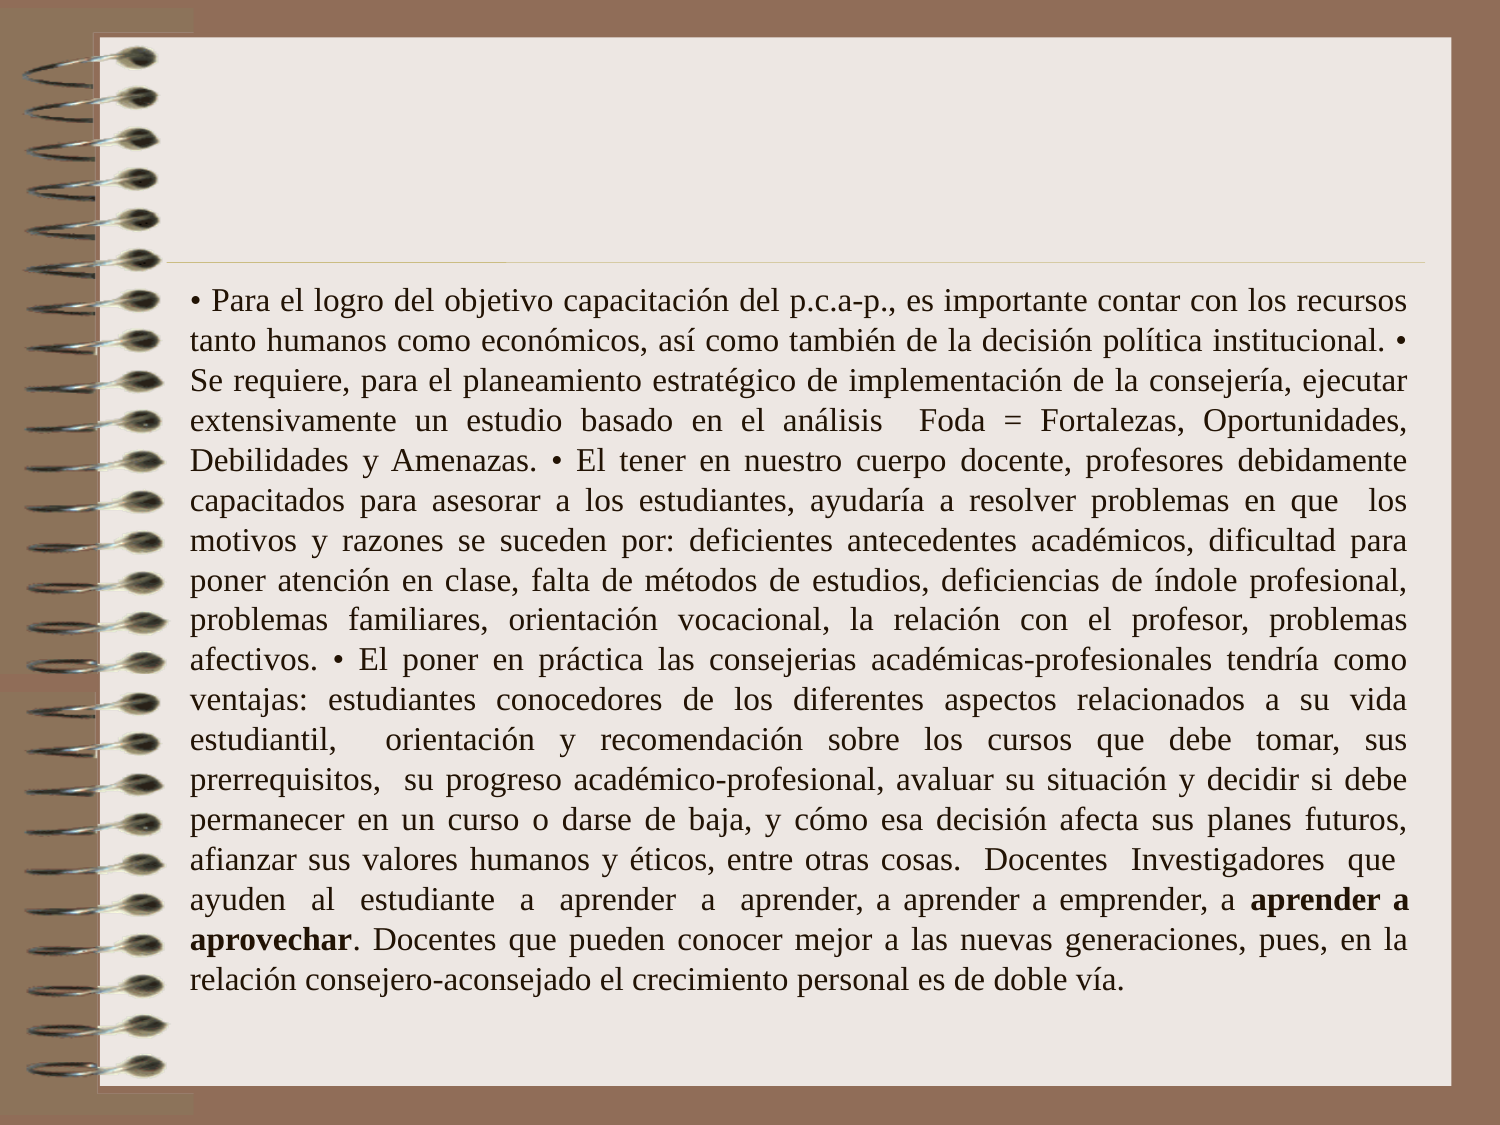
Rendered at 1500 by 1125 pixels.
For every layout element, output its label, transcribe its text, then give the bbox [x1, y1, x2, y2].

title • Para el logro del objetivo capacitación del p.c.a-p., es importante contar con los recursos tanto humanos como económicos, así como también de la decisión política institucional. • Se requiere, para el planeamiento estratégico de implementación de la consejería, ejecutar extensivamente un estudio basado en el análisis Foda = Fortalezas, Oportunidades, Debilidades y Amenazas. • El tener en nuestro cuerpo docente, profesores debidamente capacitados para asesorar a los estudiantes, ayudaría a resolver problemas en que los motivos y razones se suceden por: deficientes antecedentes académicos, dificultad para poner atención en clase, falta de métodos de estudios, deficiencias de índole profesional, problemas familiares, orientación vocacional, la relación con el profesor, problemas afectivos. • El poner en práctica las consejerias académicas-profesionales tendría como ventajas: estudiantes conocedores de los diferentes aspectos relacionados a su vida estudiantil, orientación y recomendación sobre los cursos que debe tomar, sus prerrequisitos, su progreso académico-profesional, avaluar su situación y decidir si debe permanecer en un curso o darse de baja, y cómo esa decisión afecta sus planes futuros, afianzar sus valores humanos y éticos, entre otras cosas. Docentes Investigadores que ayuden al estudiante a aprender a aprender, a aprender a emprender, a aprender a aprovechar. Docentes que pueden conocer mejor a las nuevas generaciones, pues, en la relación consejero-aconsejado el crecimiento personal es de doble vía. [174, 237, 1426, 1038]
picture [0, 8, 194, 674]
picture [0, 692, 194, 1115]
